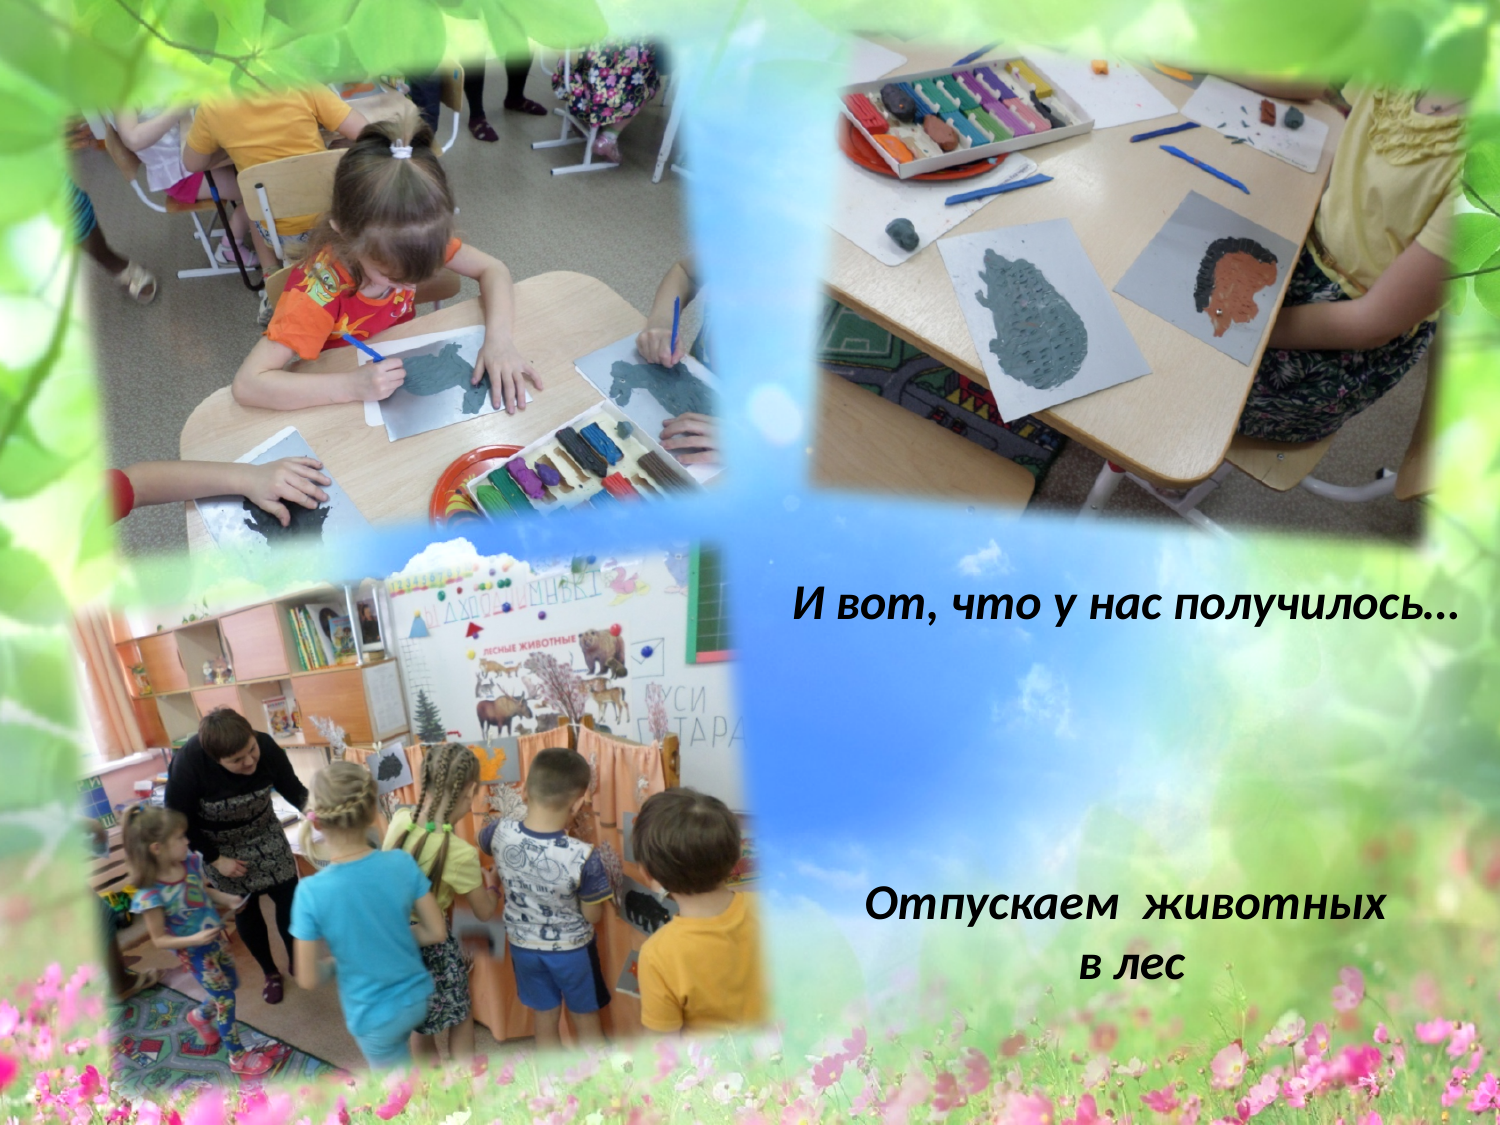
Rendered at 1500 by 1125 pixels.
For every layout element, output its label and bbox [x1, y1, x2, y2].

list [808, 46, 1466, 540]
picture [0, 0, 1500, 1125]
list [71, 560, 765, 1081]
